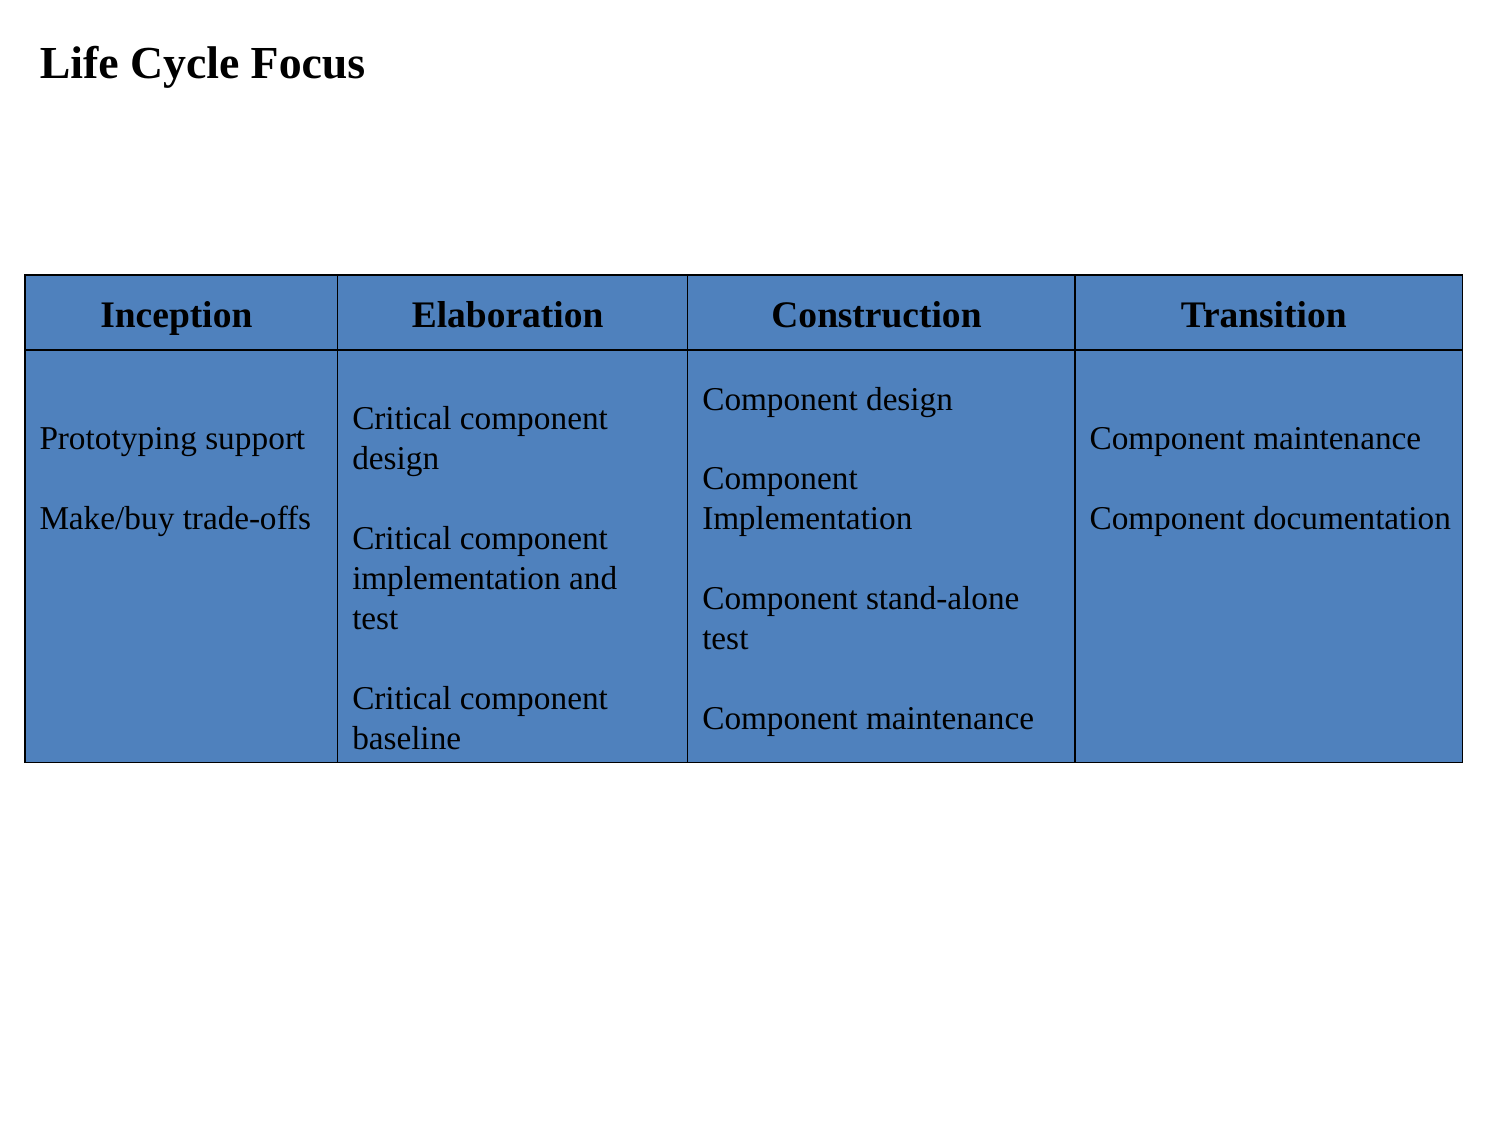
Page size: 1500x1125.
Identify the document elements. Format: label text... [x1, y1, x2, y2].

text_box Construction [687, 274, 1074, 350]
text_box Inception [24, 274, 337, 350]
text_box Critical component design Critical component implementation and test Critical component baseline [337, 350, 687, 763]
text_box Component design Component Implementation Component stand-alone test Component maintenance [687, 350, 1074, 763]
text_box Transition [1074, 274, 1463, 350]
text_box Prototyping support Make/buy trade-offs [24, 350, 337, 763]
text_box Elaboration [337, 274, 687, 350]
list Life Cycle Focus [24, 24, 1475, 1100]
text_box Component maintenance Component documentation [1074, 350, 1463, 763]
